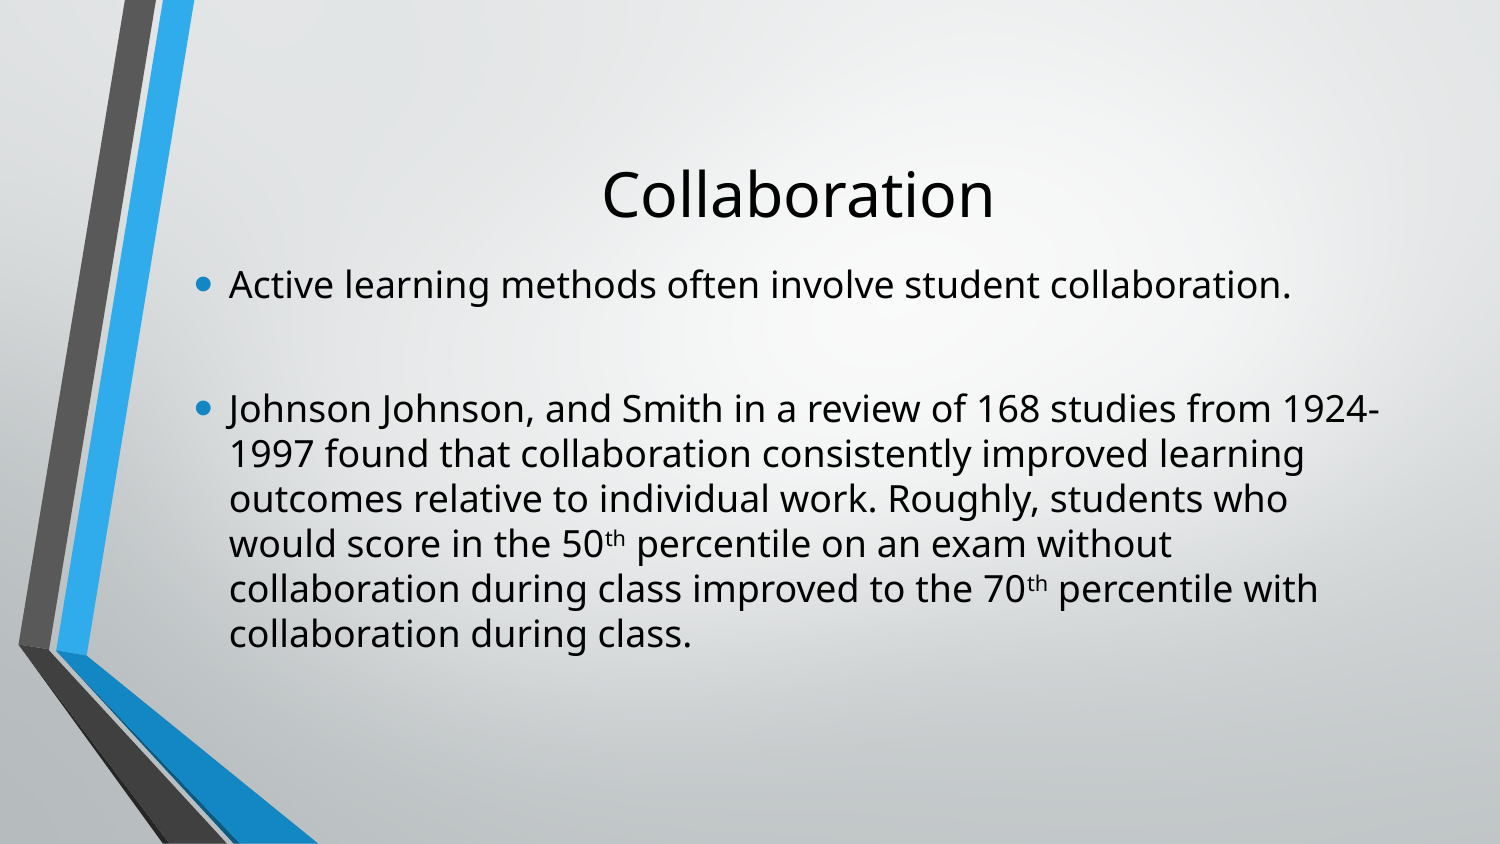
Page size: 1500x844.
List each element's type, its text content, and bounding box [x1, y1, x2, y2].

list Active learning methods often involve student collaboration. Johnson Johnson, and Smith in a review of 168 studies from 1924-1997 found that collaboration consistently improved learning outcomes relative to individual work. Roughly, students who would score in the 50th percentile on an exam without collaboration during class improved to the 70th percentile with collaboration during class. [182, 328, 1416, 713]
title Collaboration [182, 84, 1416, 300]
